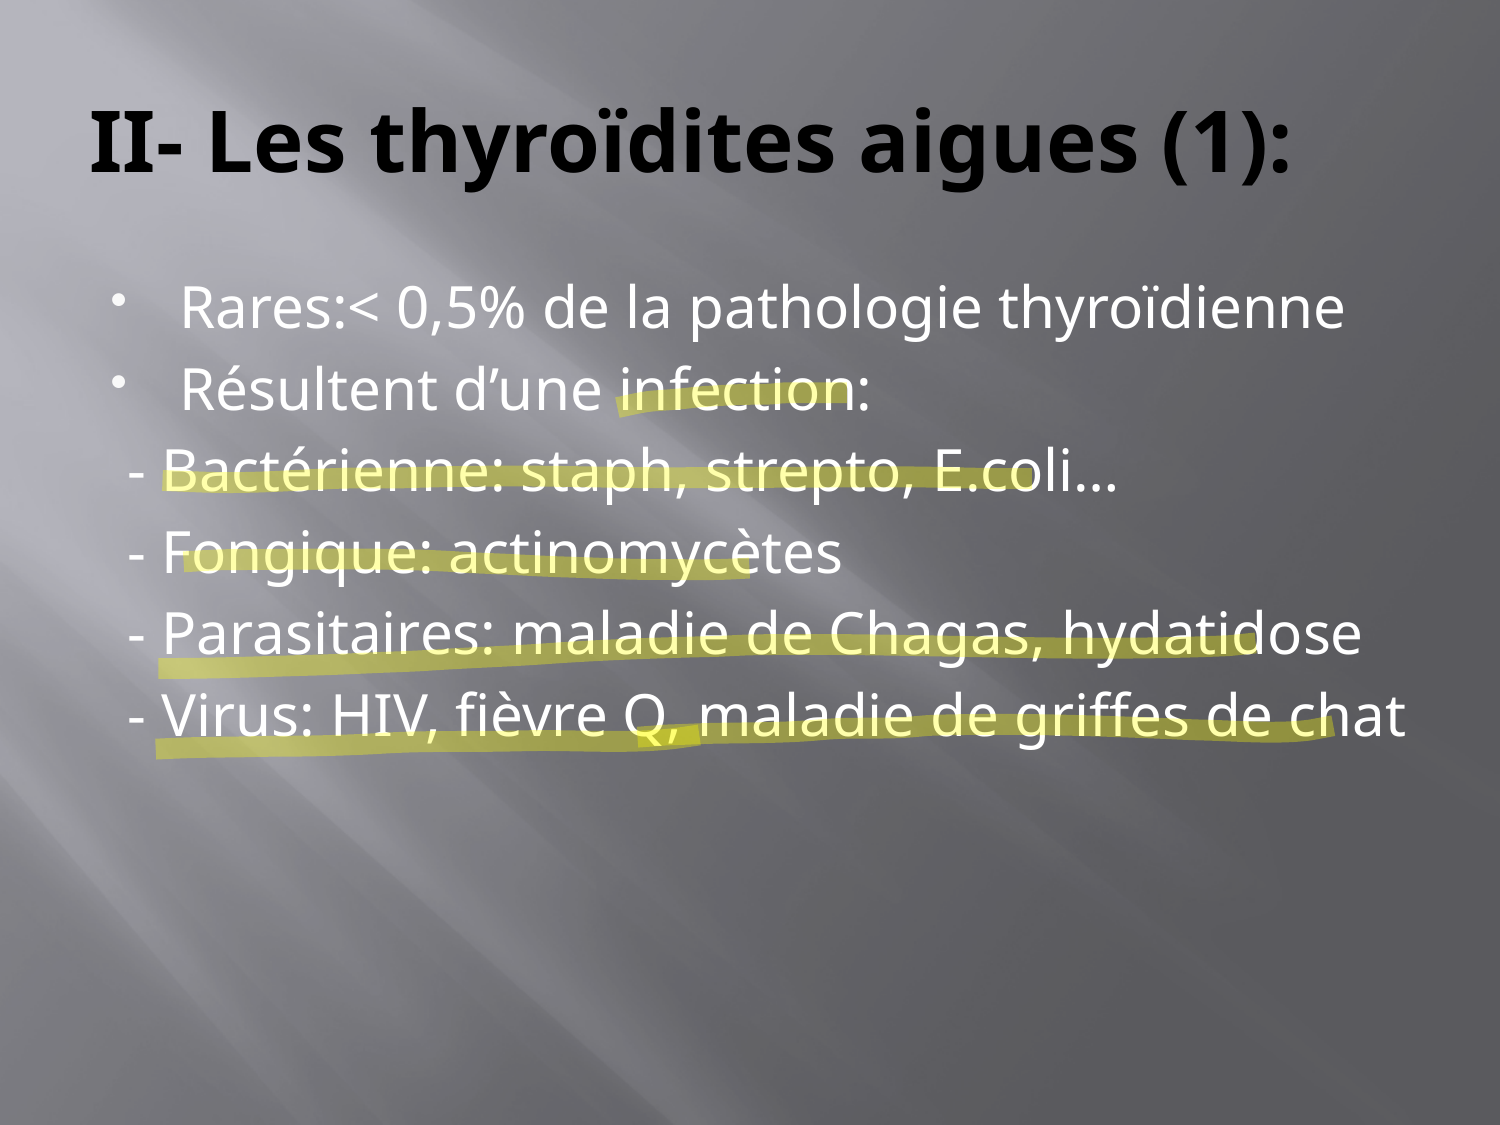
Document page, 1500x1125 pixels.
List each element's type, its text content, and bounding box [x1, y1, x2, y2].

title II- Les thyroïdites aigues (1): [75, 45, 1425, 233]
list Rares:< 0,5% de la pathologie thyroïdienne Résultent d’une infection: - Bactérienne: staph, strepto, E.coli… - Fongique: actinomycètes - Parasitaires: maladie de Chagas, hydatidose - Virus: HIV, fièvre Q, maladie de griffes de chat [75, 262, 1425, 1035]
